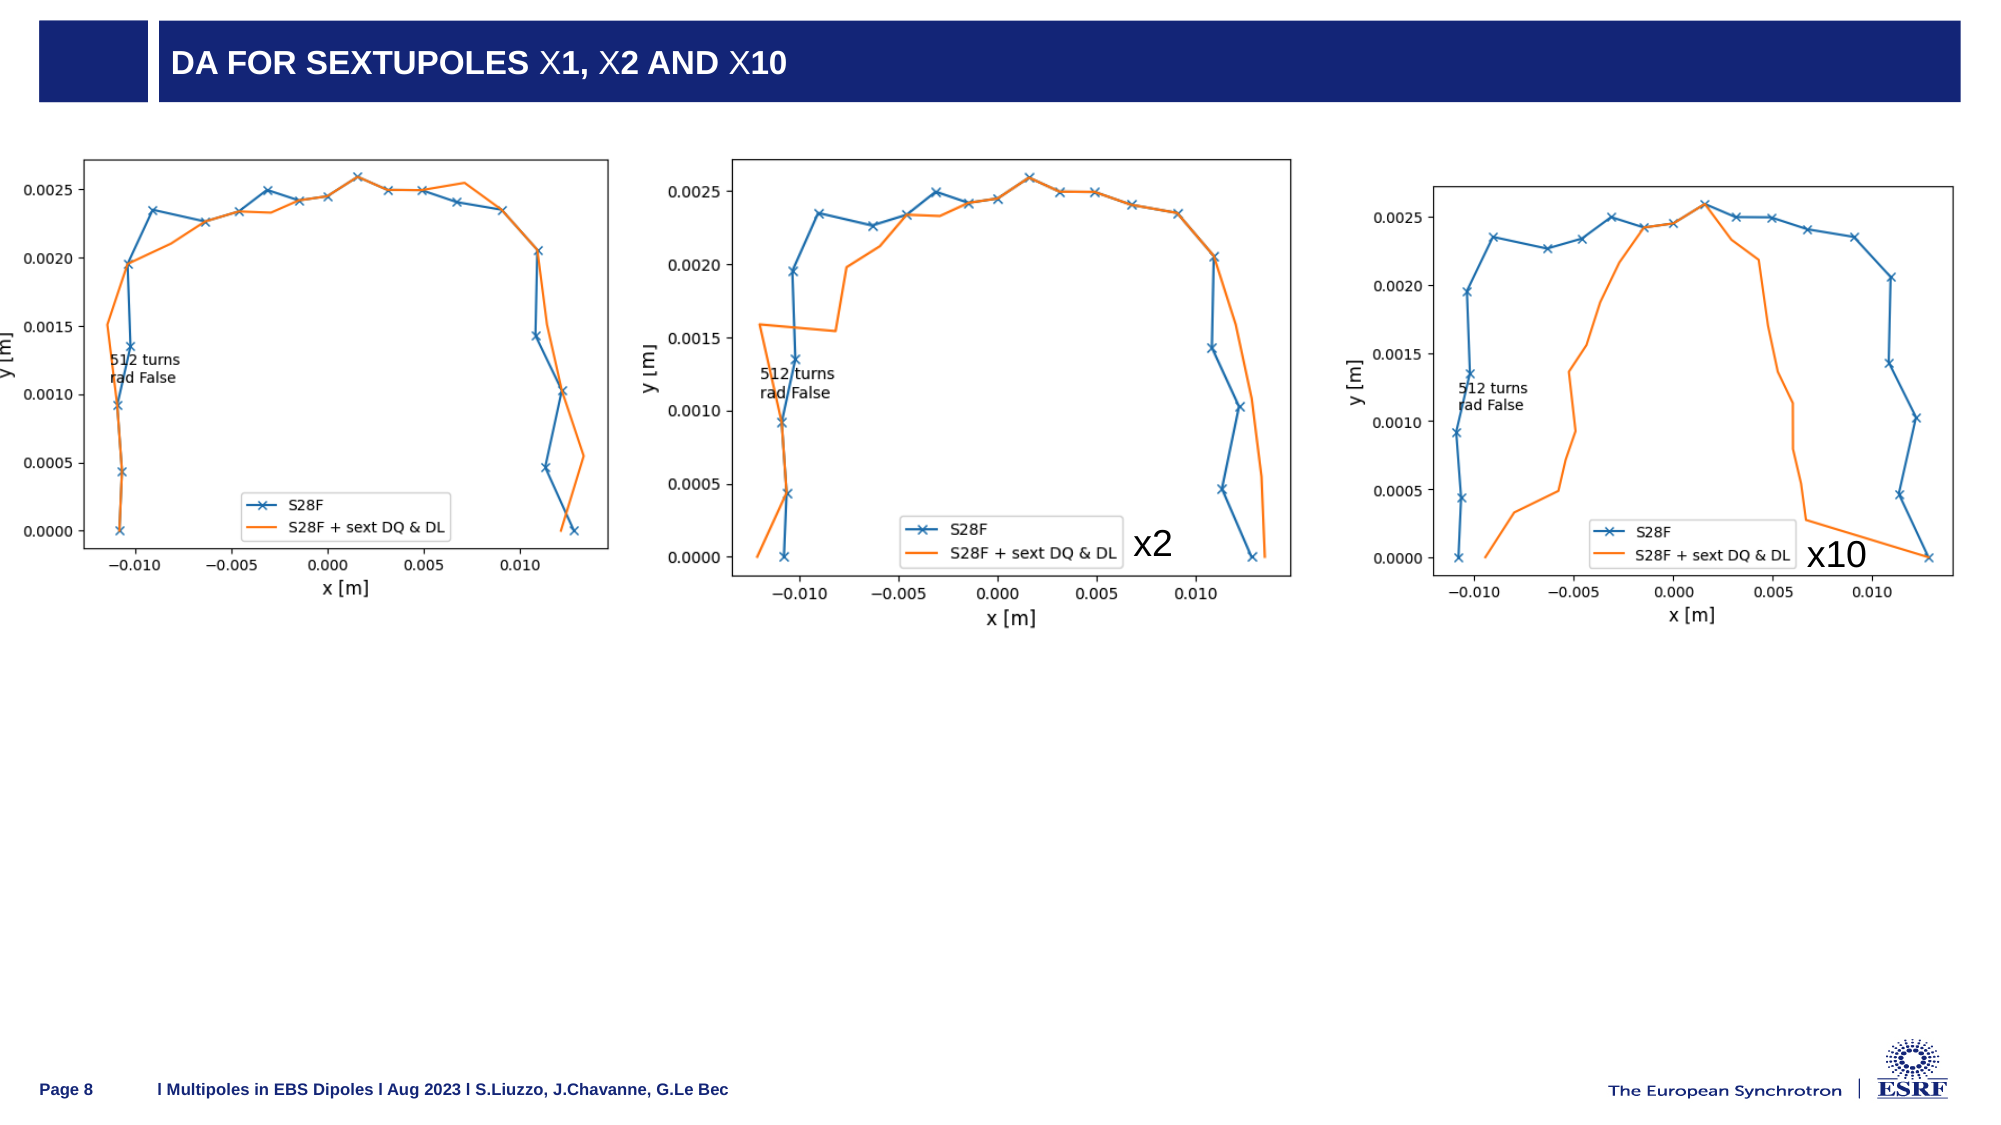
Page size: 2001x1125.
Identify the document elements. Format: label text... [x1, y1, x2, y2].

picture [1566, 1018, 2000, 1125]
slide_number Page 8 [39, 1063, 130, 1099]
title DA for sextupoles x1, x2 and x10 [159, 20, 1961, 103]
picture [1342, 182, 1961, 632]
footer l Multipoles in EBS Dipoles l Aug 2023 l S.Liuzzo, J.Chavanne, G.Le Bec [157, 1063, 1496, 1099]
picture [643, 149, 1298, 632]
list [0, 149, 616, 604]
